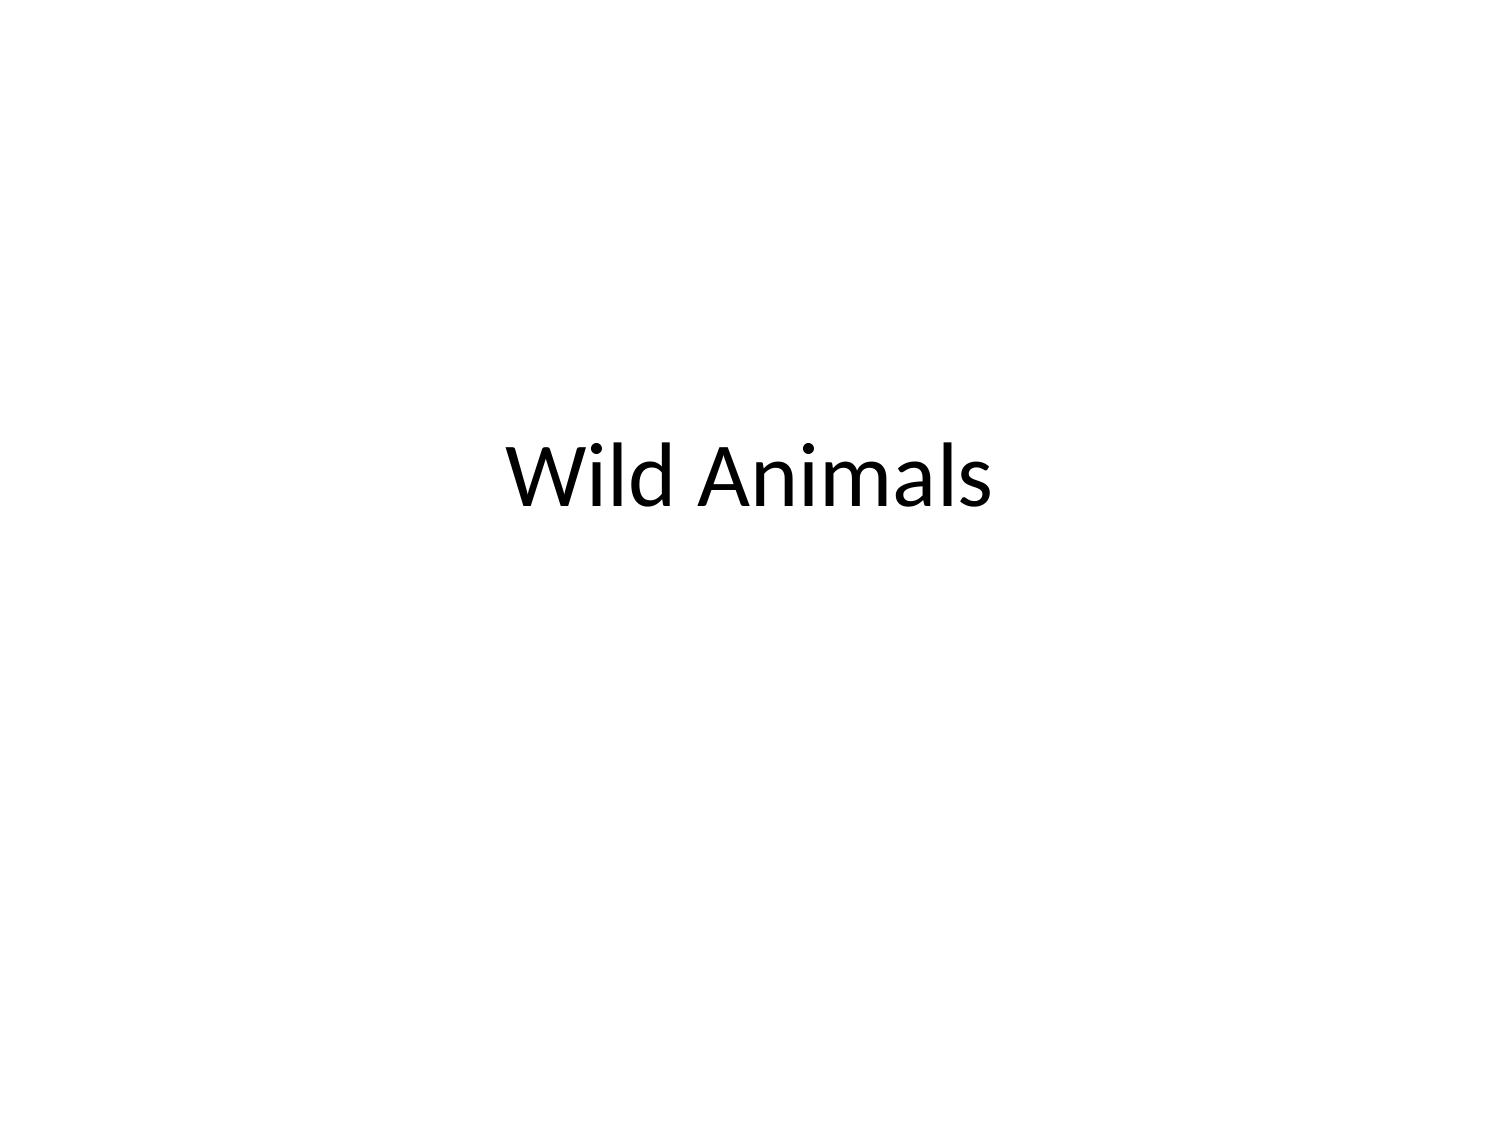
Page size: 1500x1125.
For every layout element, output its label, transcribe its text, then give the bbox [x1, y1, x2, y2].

title Wild Animals [112, 349, 1388, 591]
